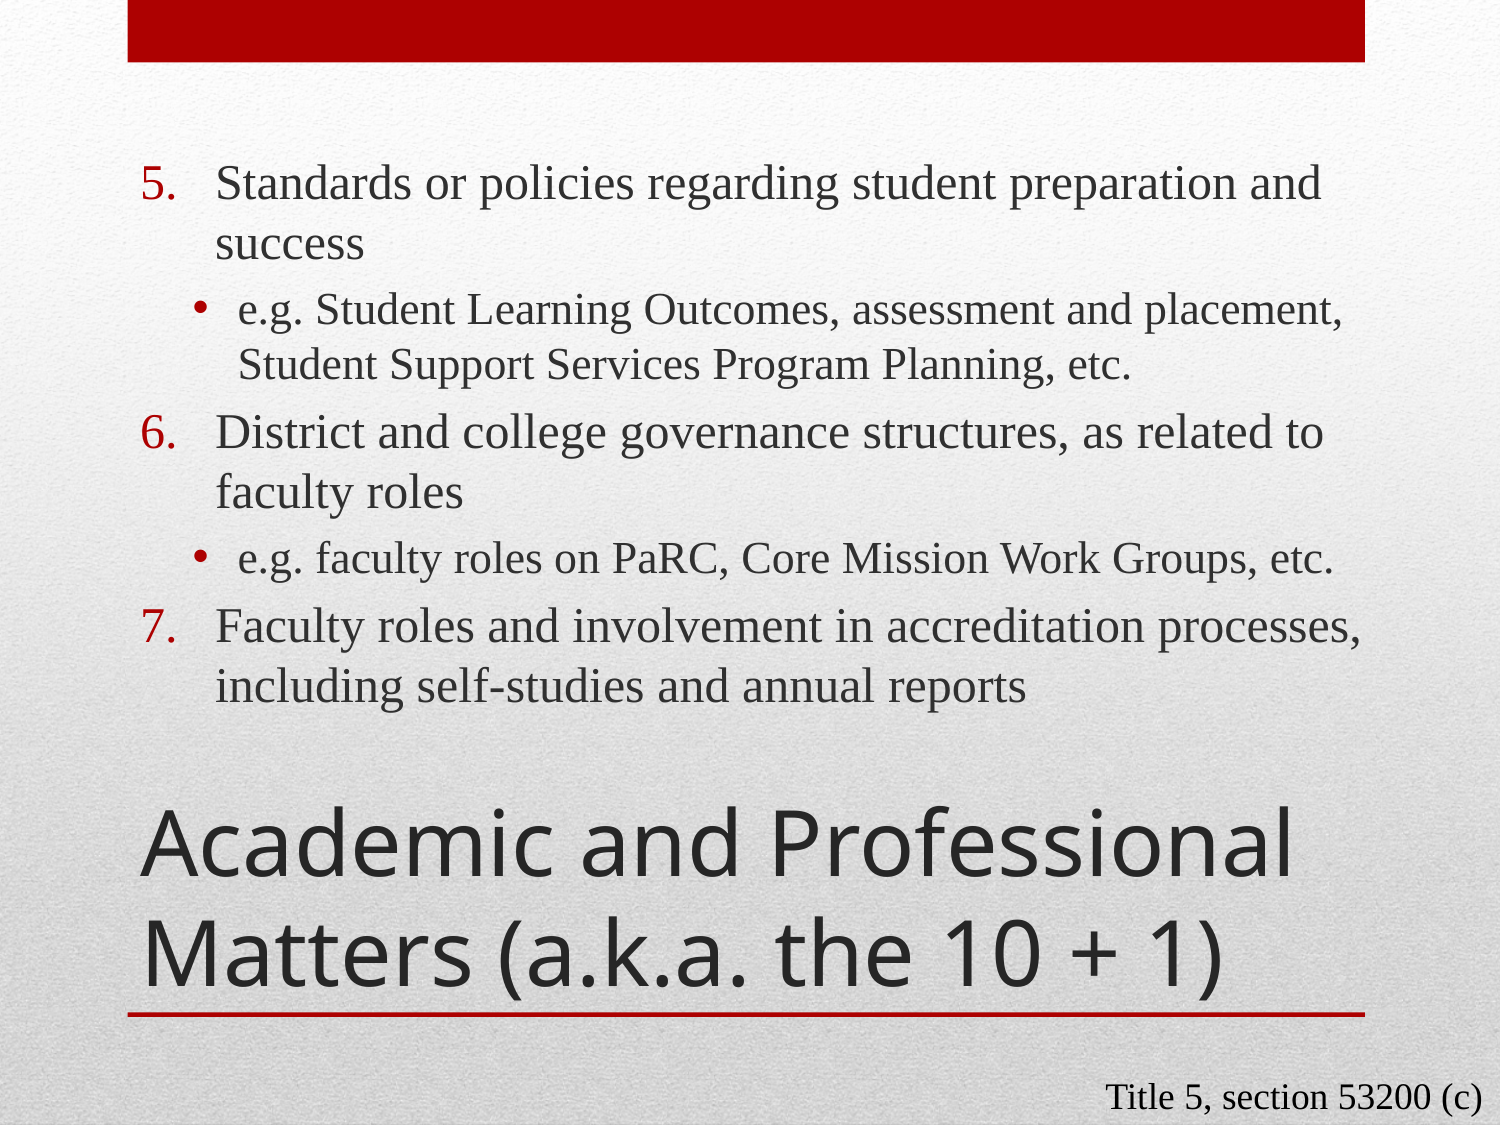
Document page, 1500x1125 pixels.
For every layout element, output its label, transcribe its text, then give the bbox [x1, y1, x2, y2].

text_box Title 5, section 53200 (c) [1090, 1064, 1499, 1125]
title Academic and Professional Matters (a.k.a. the 10 + 1) [125, 775, 1363, 1013]
list Standards or policies regarding student preparation and success e.g. Student Learning Outcomes, assessment and placement, Student Support Services Program Planning, etc. District and college governance structures, as related to faculty roles e.g. faculty roles on PaRC, Core Mission Work Groups, etc. Faculty roles and involvement in accreditation processes, including self-studies and annual reports [125, 87, 1413, 775]
